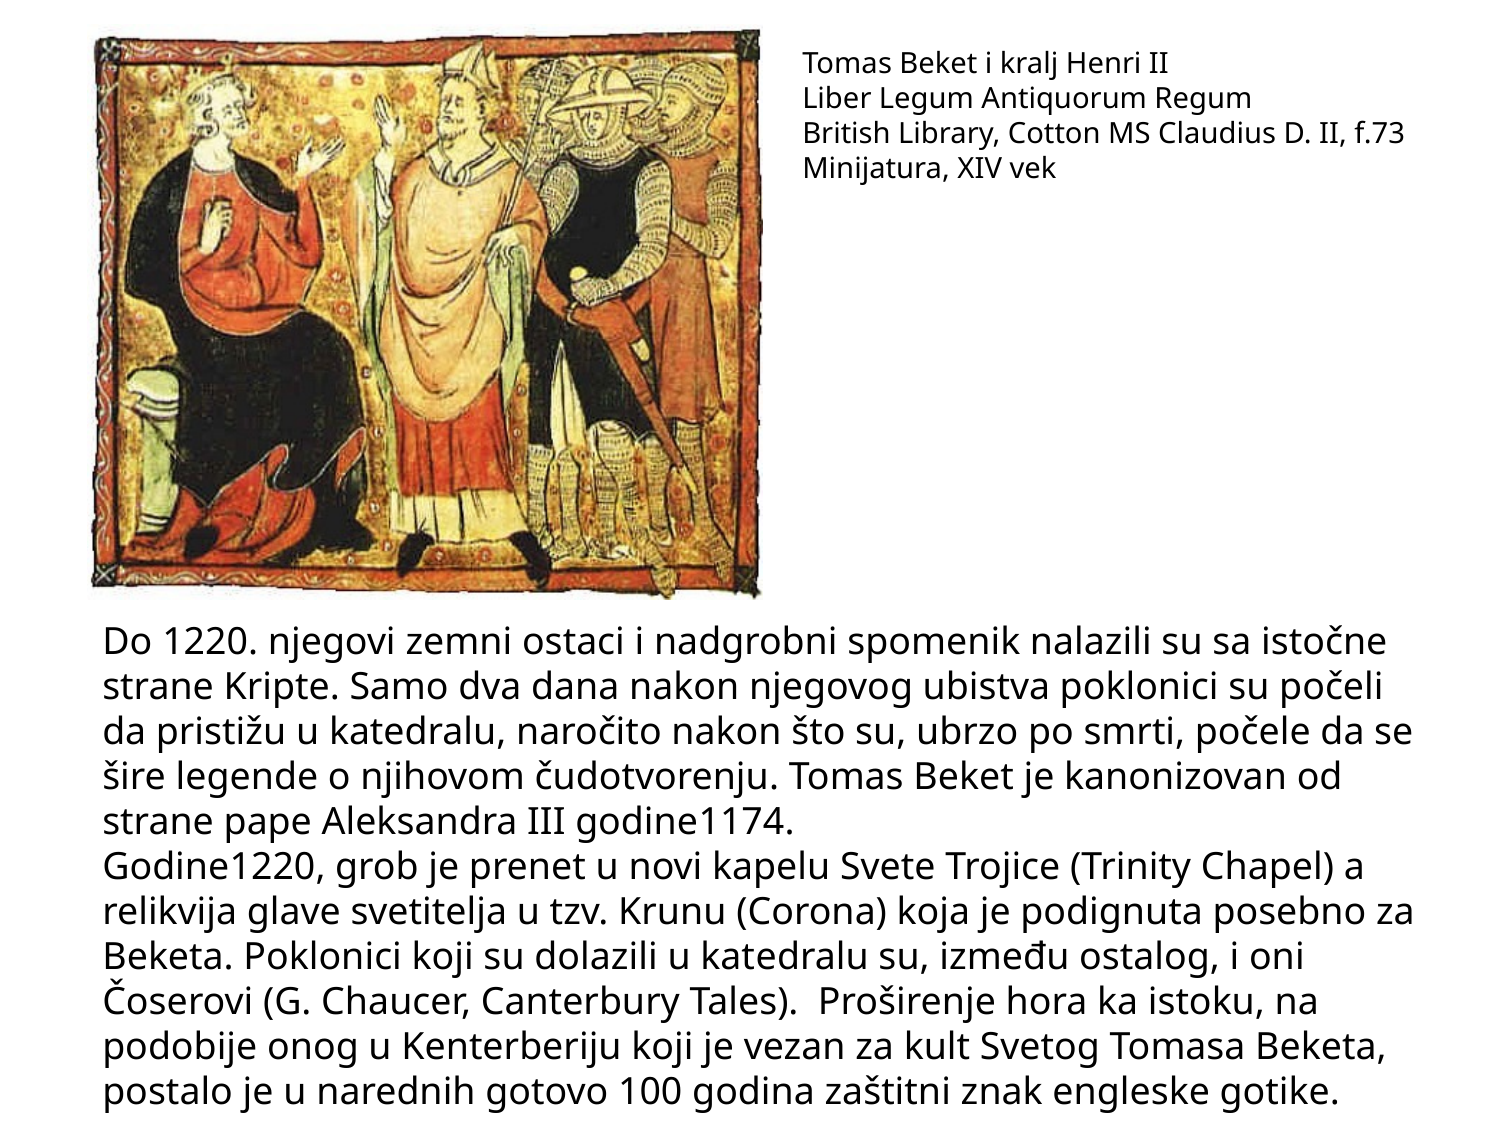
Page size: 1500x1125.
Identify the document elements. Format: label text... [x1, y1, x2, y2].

text_box Tomas Beket i kralj Henri II Liber Legum Antiquorum Regum British Library, Cotton MS Claudius D. II, f.73 Minijatura, XIV vek [787, 37, 1463, 192]
text_box Do 1220. njegovi zemni ostaci i nadgrobni spomenik nalazili su sa istočne strane Kripte. Samo dva dana nakon njegovog ubistva poklonici su počeli da pristižu u katedralu, naročito nakon što su, ubrzo po smrti, počele da se šire legende o njihovom čudotvorenju. Tomas Beket je kanonizovan od strane pape Aleksandra III godine1174. Godine1220, grob je prenet u novi kapelu Svete Trojice (Trinity Chapel) a relikvija glave svetitelja u tzv. Krunu (Corona) koja je podignuta posebno za Beketa. Poklonici koji su dolazili u katedralu su, između ostalog, i oni Čoserovi (G. Chaucer, Canterbury Tales). Proširenje hora ka istoku, na podobije onog u Kenterberiju koji je vezan za kult Svetog Tomasa Beketa, postalo je u narednih gotovo 100 godina zaštitni znak engleske gotike. [87, 609, 1438, 1120]
picture [87, 24, 763, 600]
